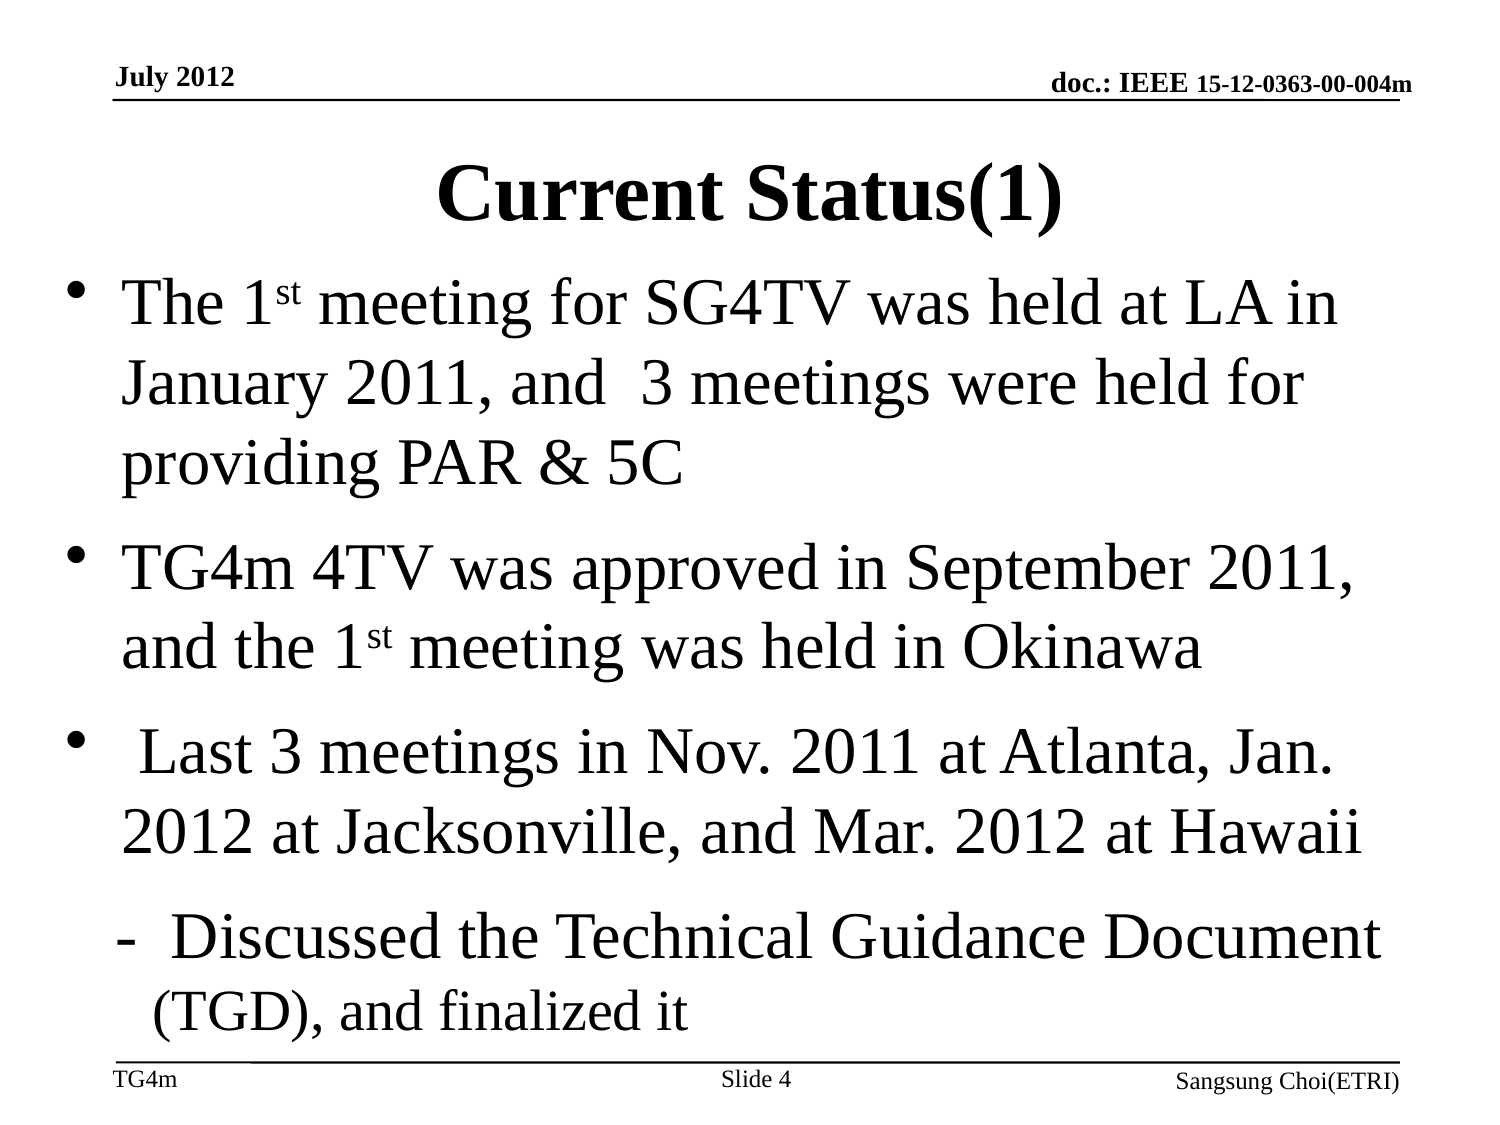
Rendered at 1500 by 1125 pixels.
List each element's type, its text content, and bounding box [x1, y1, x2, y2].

footer Sangsung Choi(ETRI) [999, 1064, 1401, 1096]
title Current Status(1) [112, 124, 1388, 249]
slide_number Slide 4 [712, 1061, 800, 1093]
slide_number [99, 49, 413, 91]
list The 1st meeting for SG4TV was held at LA in January 2011, and 3 meetings were held for providing PAR & 5C TG4m 4TV was approved in September 2011, and the 1st meeting was held in Okinawa Last 3 meetings in Nov. 2011 at Atlanta, Jan. 2012 at Jacksonville, and Mar. 2012 at Hawaii - Discussed the Technical Guidance Document (TGD), and finalized it [49, 249, 1476, 1051]
